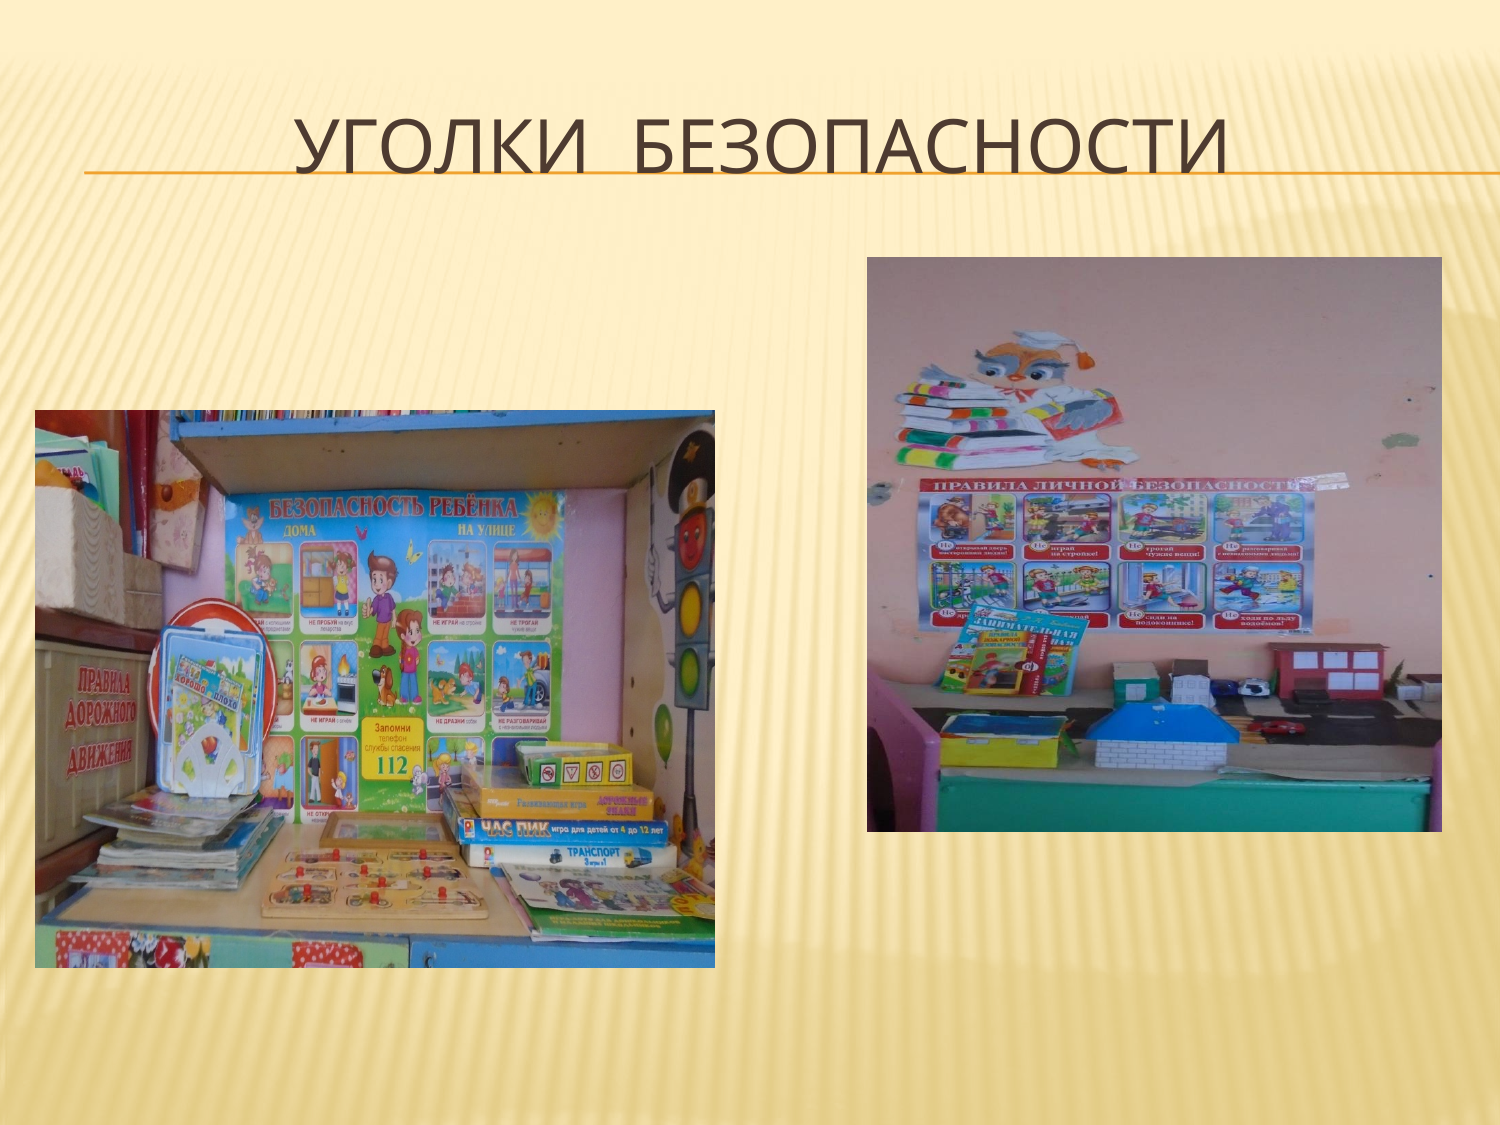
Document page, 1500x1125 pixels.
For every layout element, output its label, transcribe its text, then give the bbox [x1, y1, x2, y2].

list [866, 257, 1442, 833]
picture [34, 409, 716, 969]
title Уголки безопасности [50, 75, 1475, 213]
